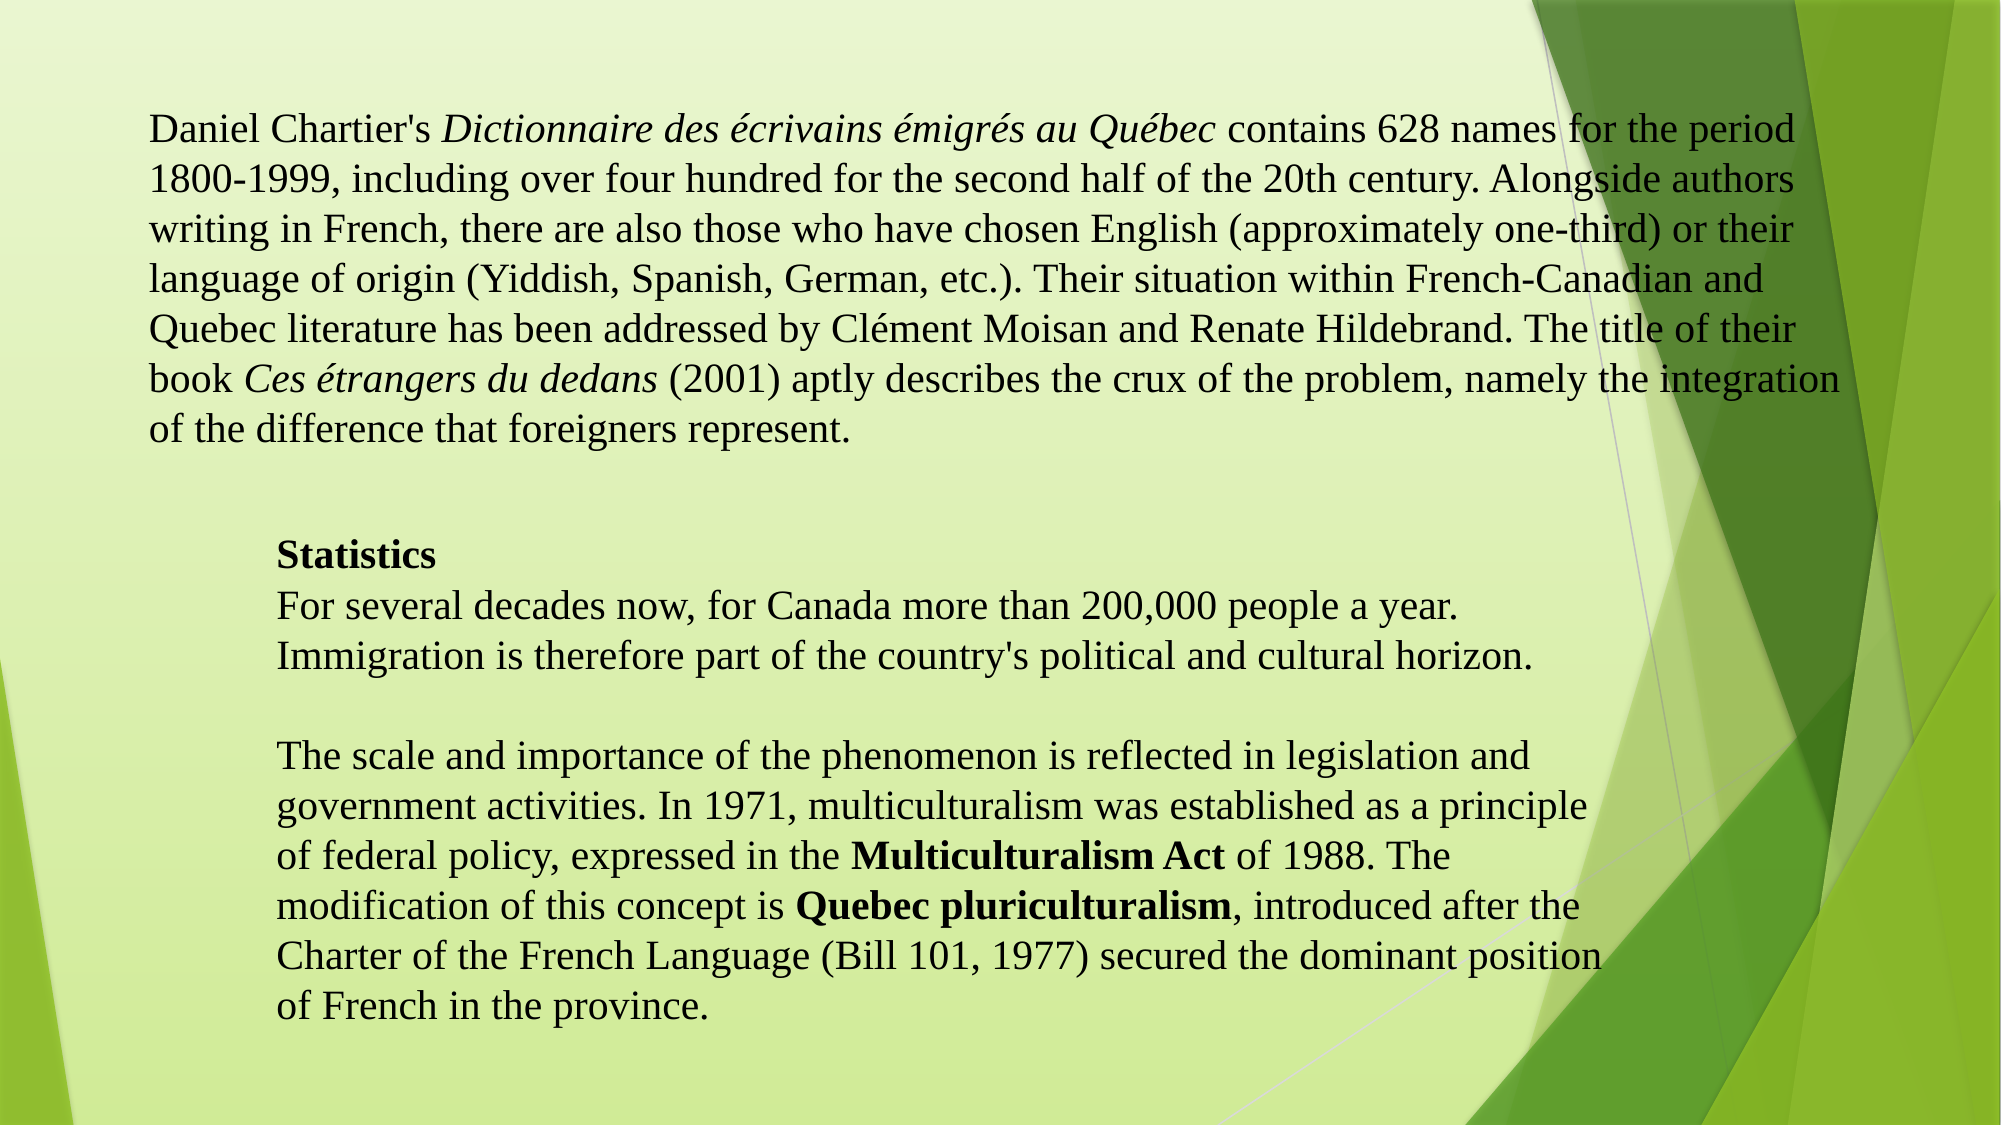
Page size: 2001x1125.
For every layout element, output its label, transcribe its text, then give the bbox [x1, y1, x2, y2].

text_box Statistics For several decades now, for Canada more than 200,000 people a year. Immigration is therefore part of the country's political and cultural horizon. The scale and importance of the phenomenon is reflected in legislation and government activities. In 1971, multiculturalism was established as a principle of federal policy, expressed in the Multiculturalism Act of 1988. The modification of this concept is Quebec pluriculturalism, introduced after the Charter of the French Language (Bill 101, 1977) secured the dominant position of French in the province. [261, 519, 1623, 1035]
text_box Daniel Chartier's Dictionnaire des écrivains émigrés au Québec contains 628 names for the period 1800-1999, including over four hundred for the second half of the 20th century. Alongside authors writing in French, there are also those who have chosen English (approximately one-third) or their language of origin (Yiddish, Spanish, German, etc.). Their situation within French-Canadian and Quebec literature has been addressed by Clément Moisan and Renate Hildebrand. The title of their book Ces étrangers du dedans (2001) aptly describes the crux of the problem, namely the integration of the difference that foreigners represent. [134, 93, 1894, 458]
